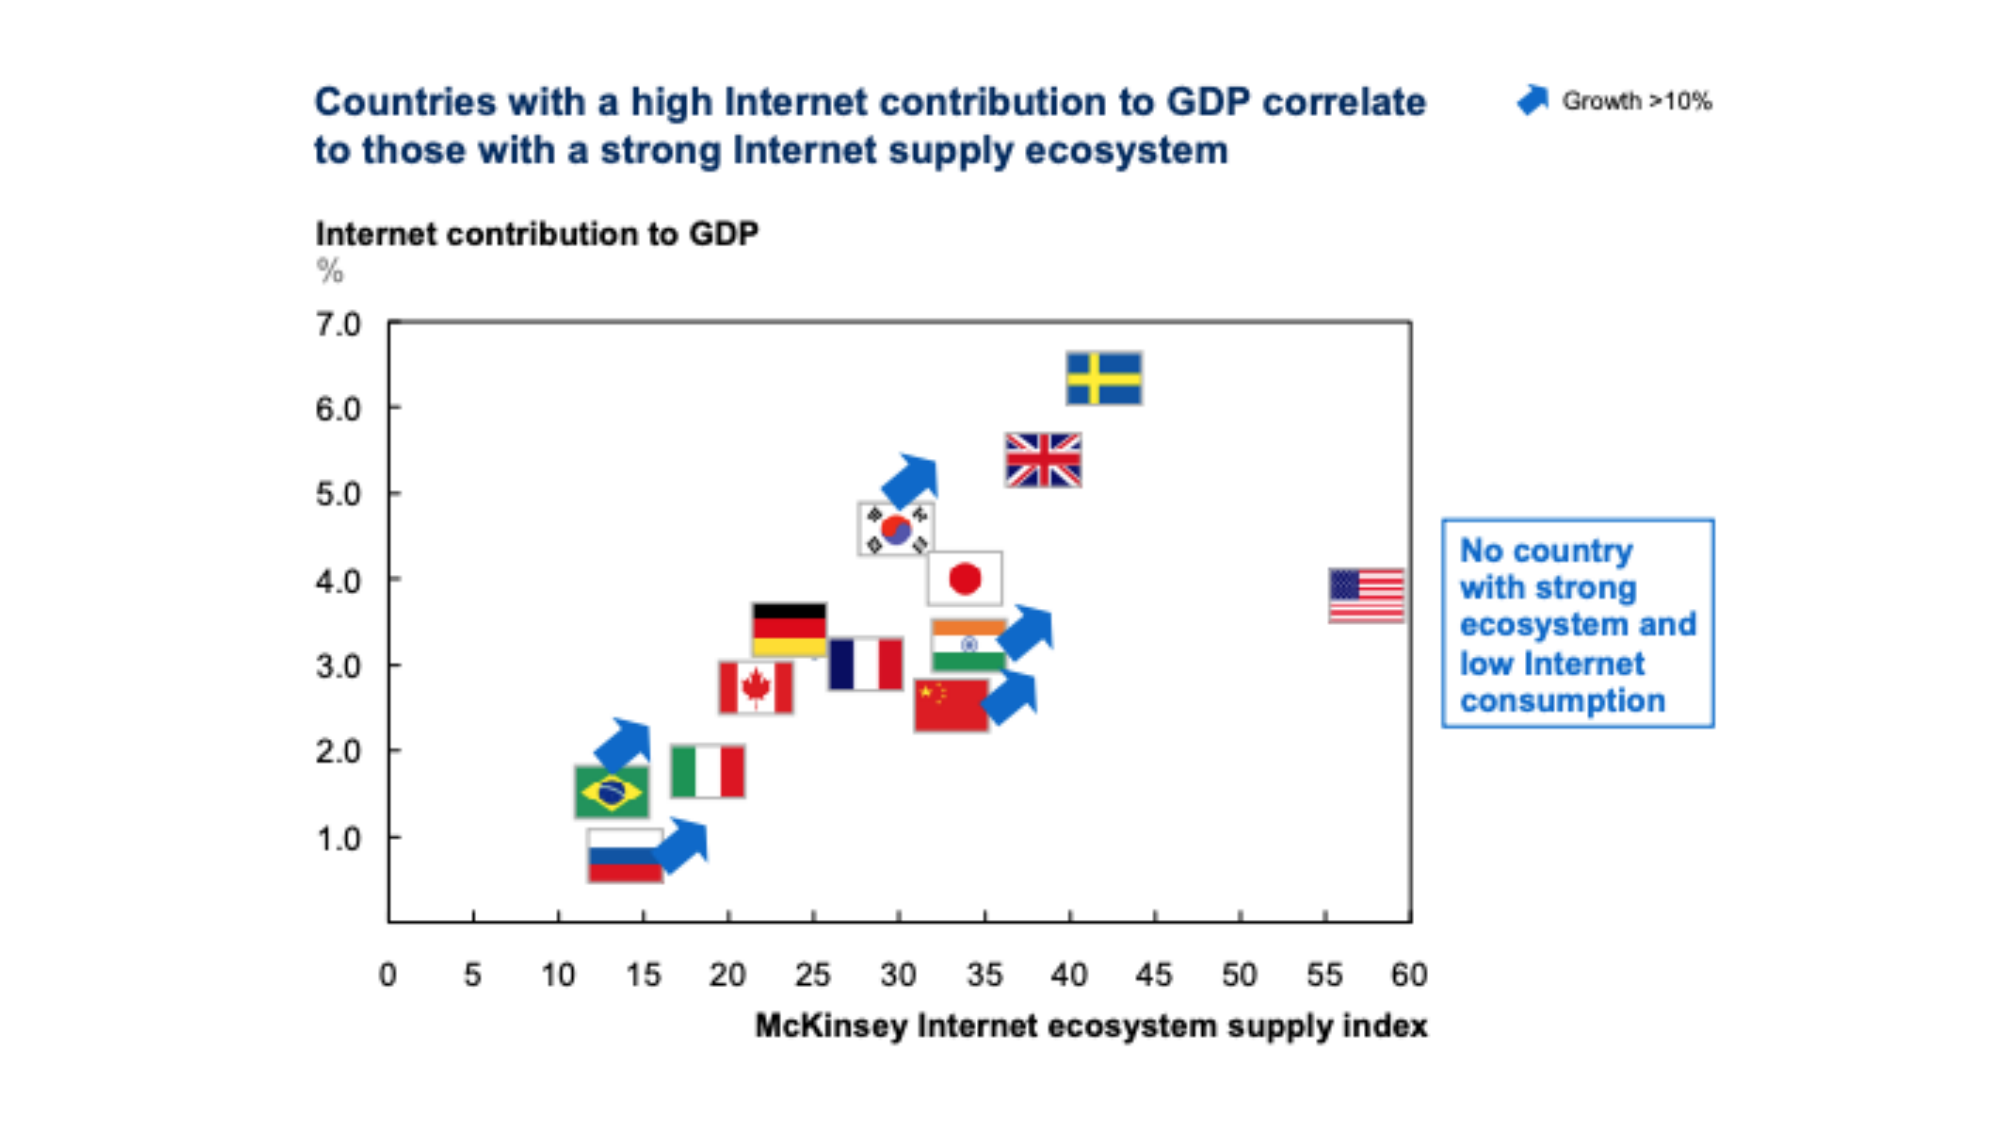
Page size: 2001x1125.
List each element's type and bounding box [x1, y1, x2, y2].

list [250, 51, 1750, 1066]
